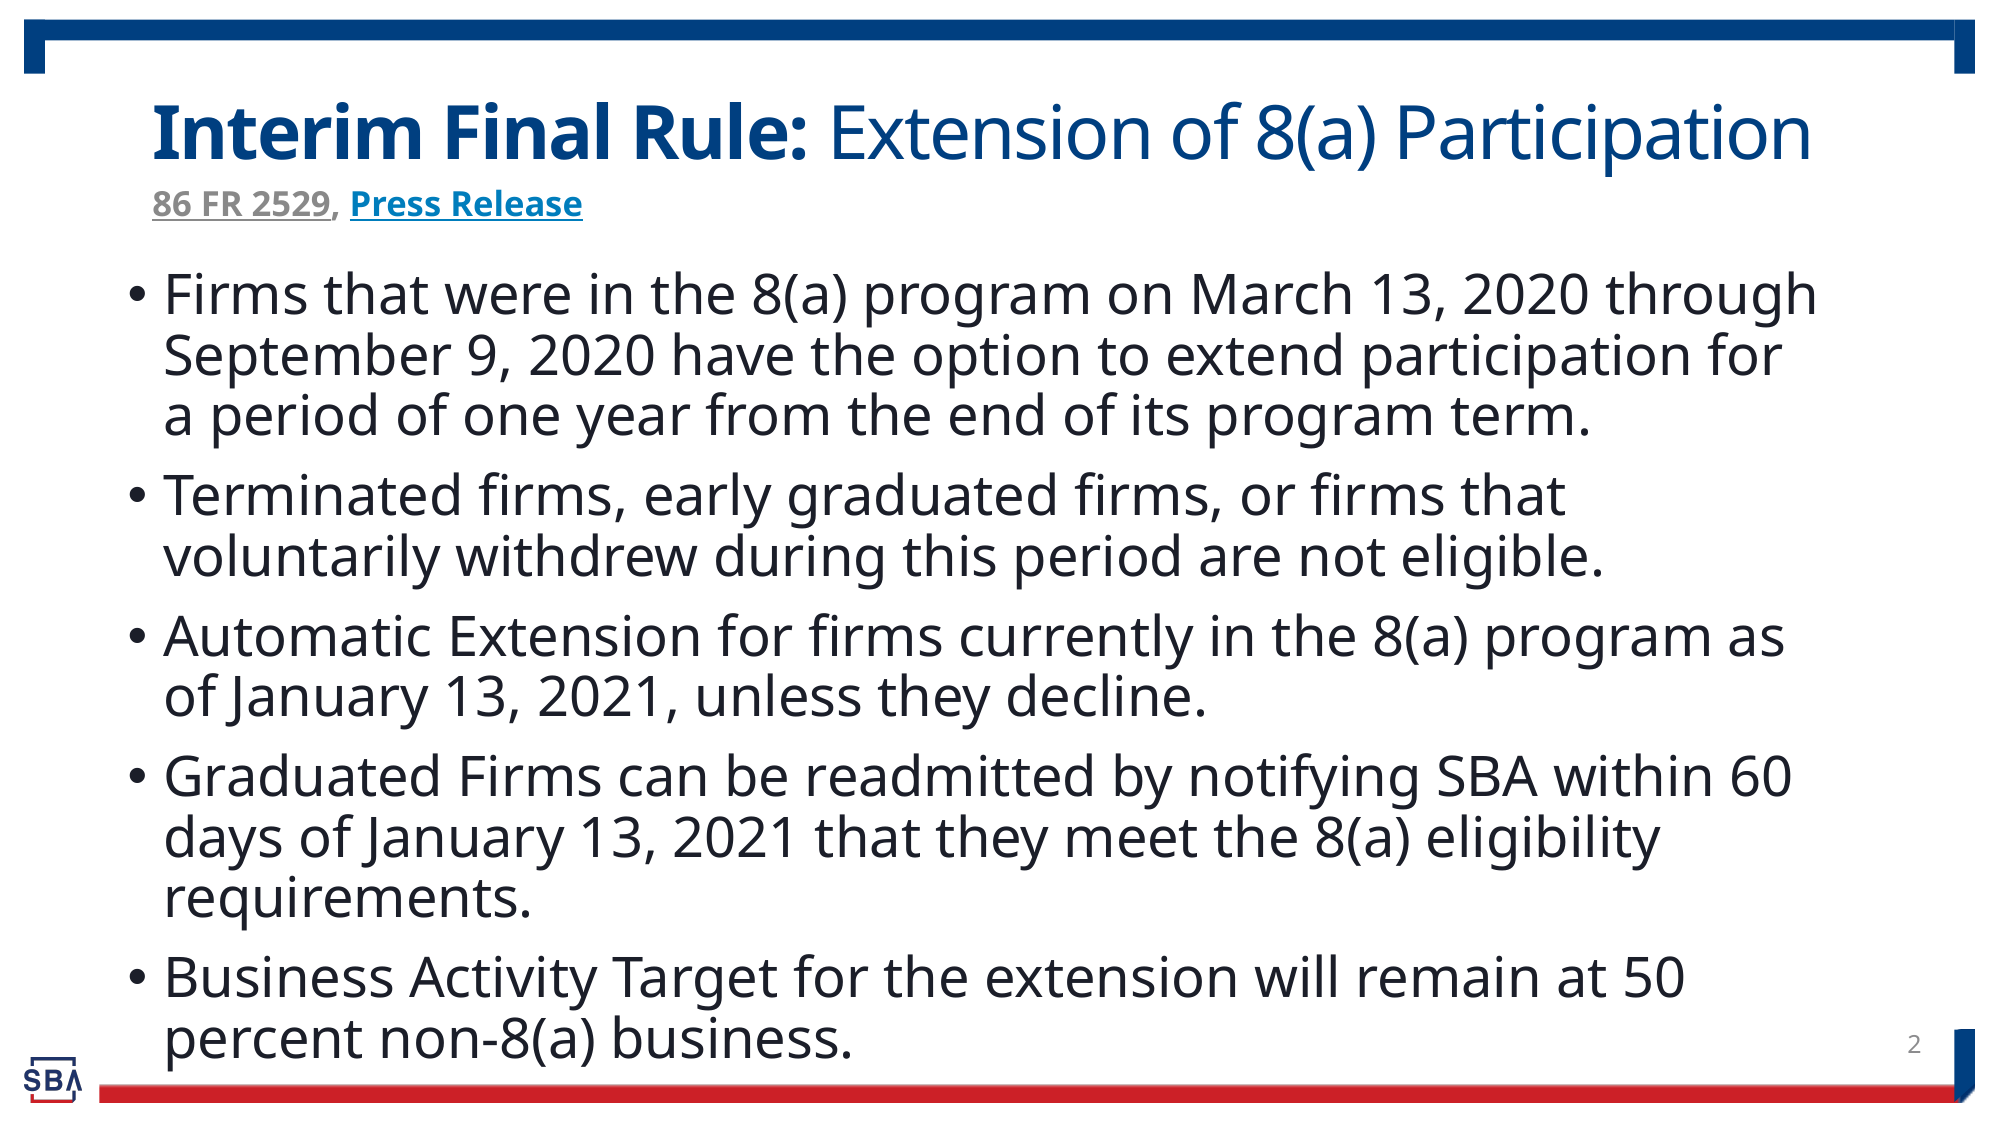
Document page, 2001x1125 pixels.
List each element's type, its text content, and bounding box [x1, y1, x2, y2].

subtitle 86 FR 2529, Press Release [137, 175, 1863, 233]
list Firms that were in the 8(a) program on March 13, 2020 through September 9, 2020 have the option to extend participation for a period of one year from the end of its program term. Terminated firms, early graduated firms, or firms that voluntarily withdrew during this period are not eligible. Automatic Extension for firms currently in the 8(a) program as of January 13, 2021, unless they decline. Graduated Firms can be readmitted by notifying SBA within 60 days of January 13, 2021 that they meet the 8(a) eligibility requirements. Business Activity Target for the extension will remain at 50 percent non-8(a) business. [112, 259, 1838, 1114]
slide_number 2 [1486, 1016, 1937, 1076]
title Interim Final Rule: Extension of 8(a) Participation [137, 87, 1863, 175]
picture [24, 1057, 83, 1103]
